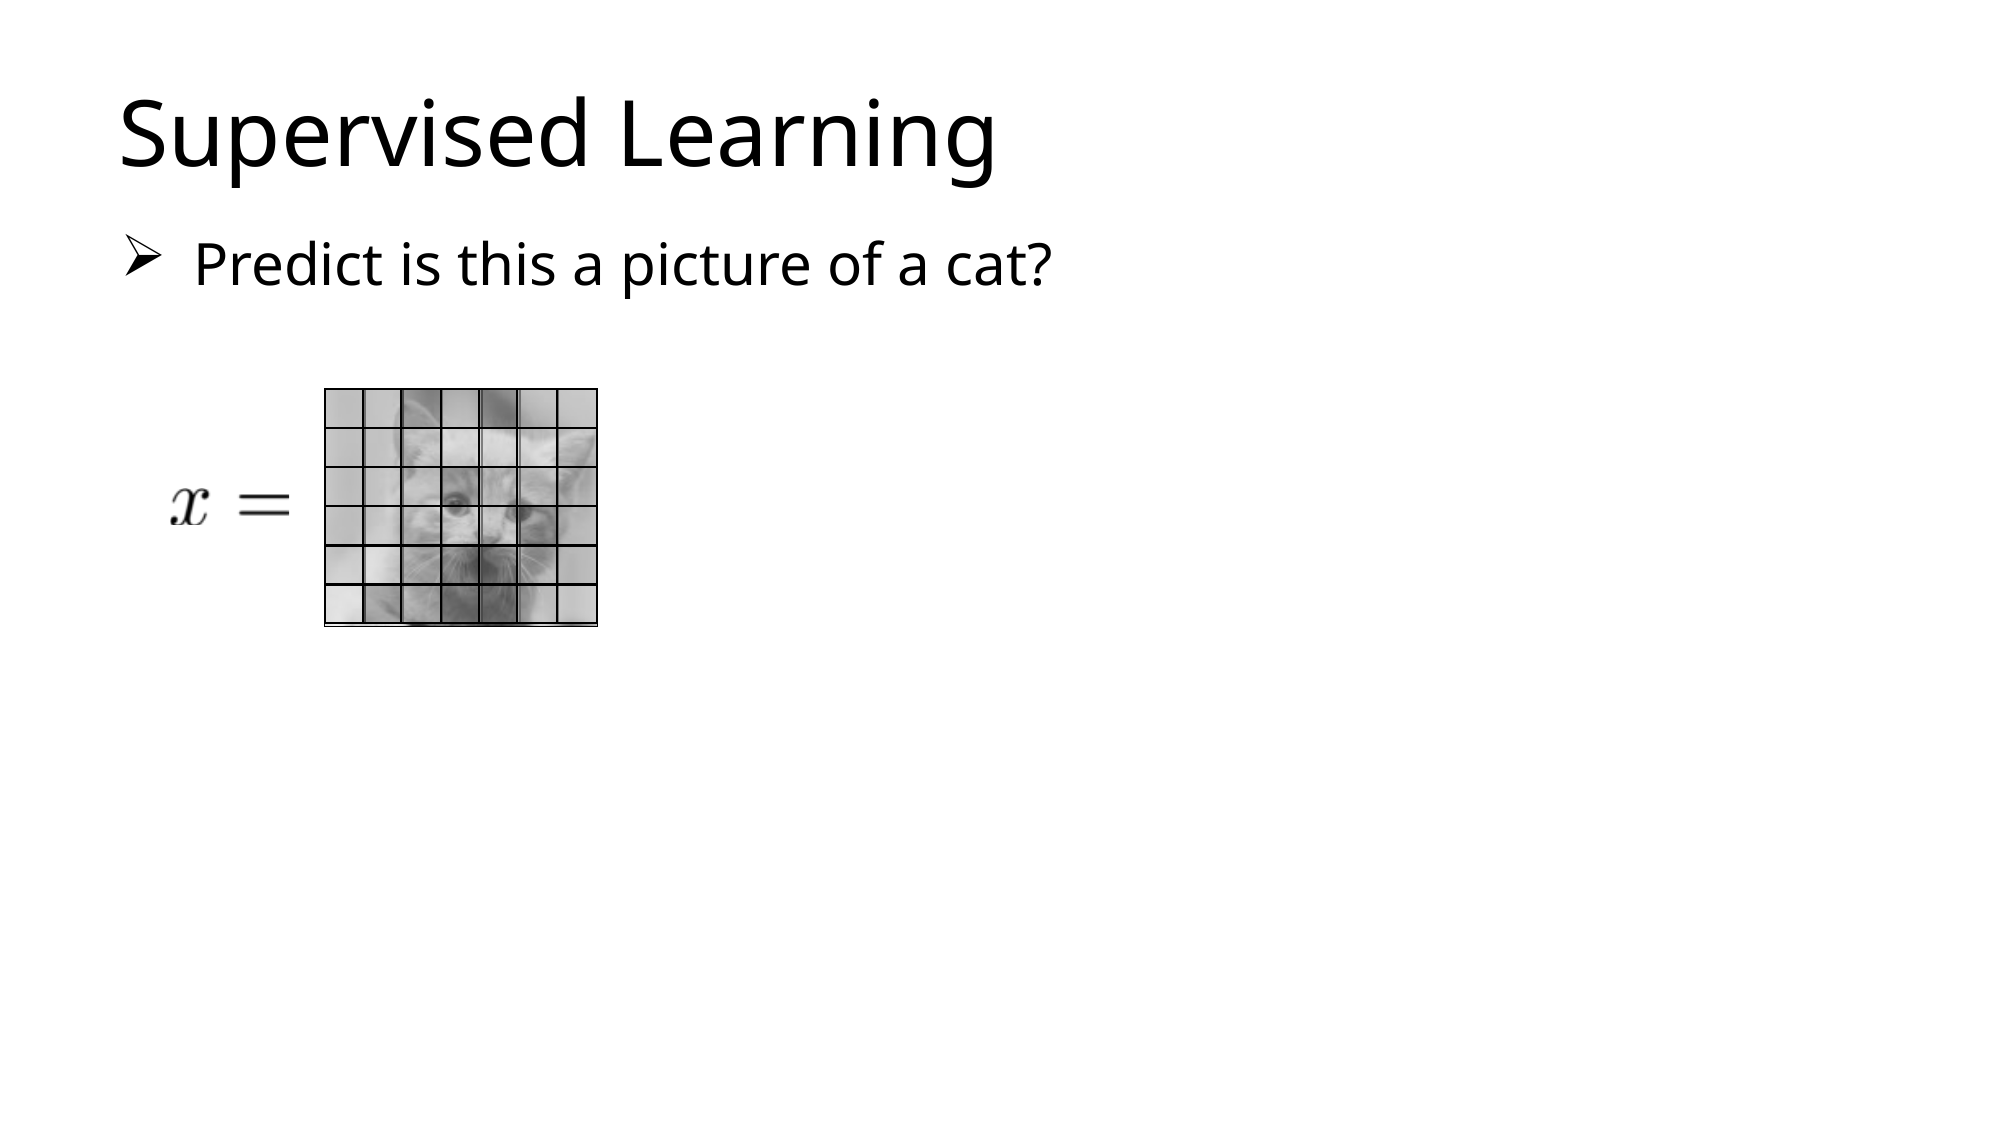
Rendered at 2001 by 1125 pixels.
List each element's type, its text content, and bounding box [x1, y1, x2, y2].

picture [324, 389, 598, 627]
picture [170, 488, 290, 525]
title Supervised Learning [103, 27, 1829, 227]
list Predict is this a picture of a cat? [103, 227, 1829, 942]
